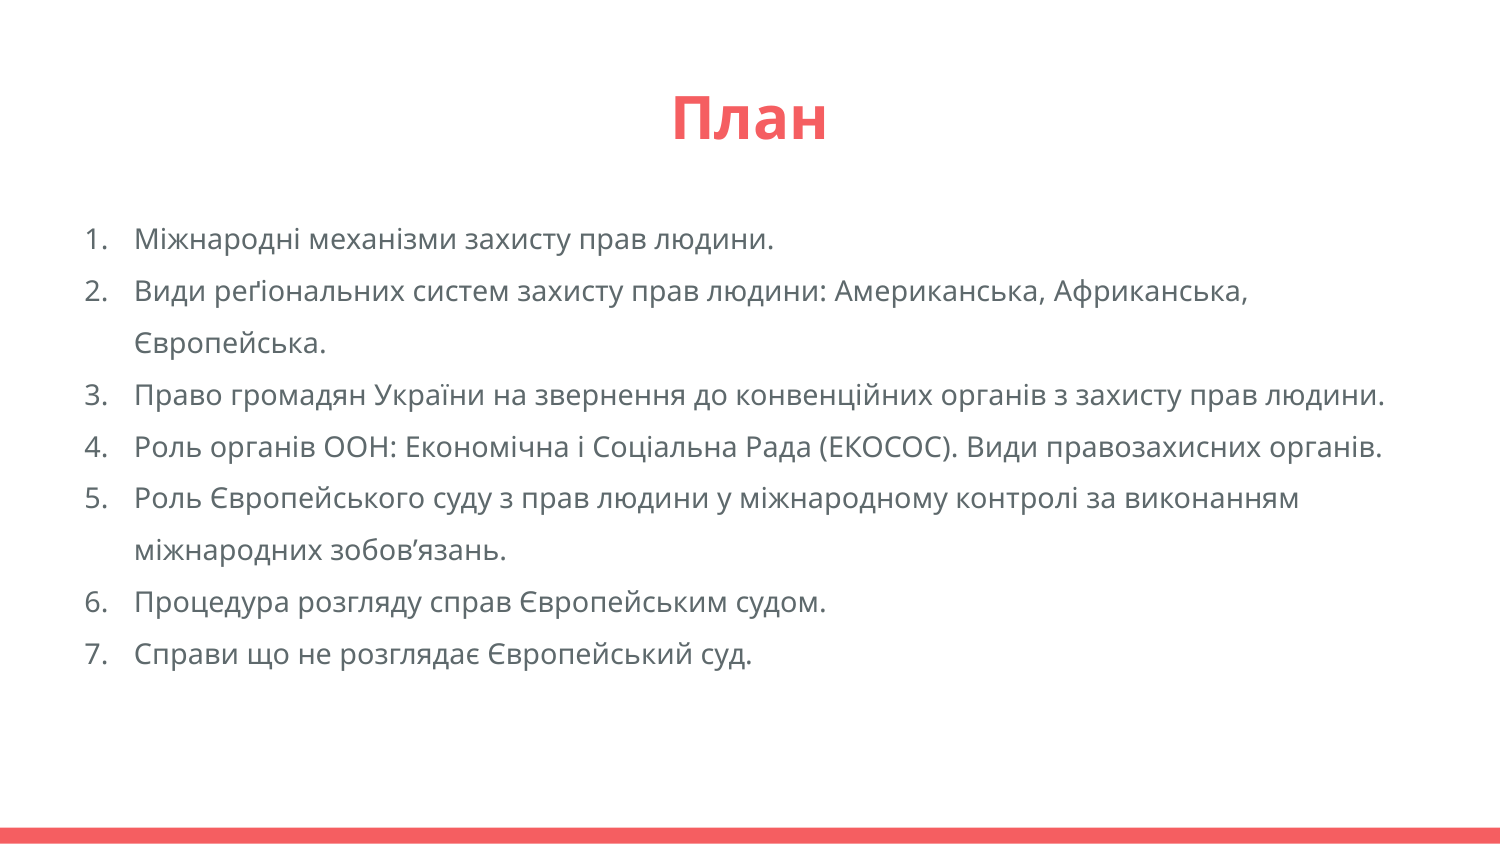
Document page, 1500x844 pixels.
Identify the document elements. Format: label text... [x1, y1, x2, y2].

list Міжнародні механізми захисту прав людини. Види реґіональних систем захисту прав людини: Американська, Африканська, Європейська. Право громадян України на звернення до конвенційних органів з захисту прав людини. Роль органів ООН: Економічна і Соціальна Рада (ЕКОСОС). Види правозахисних органів. Роль Європейського суду з прав людини у міжнародному контролі за виконанням міжнародних зобов’язань. Процедура розгляду справ Європейським судом. Справи що не розглядає Європейський суд. [51, 189, 1449, 750]
title План [51, 64, 1449, 167]
